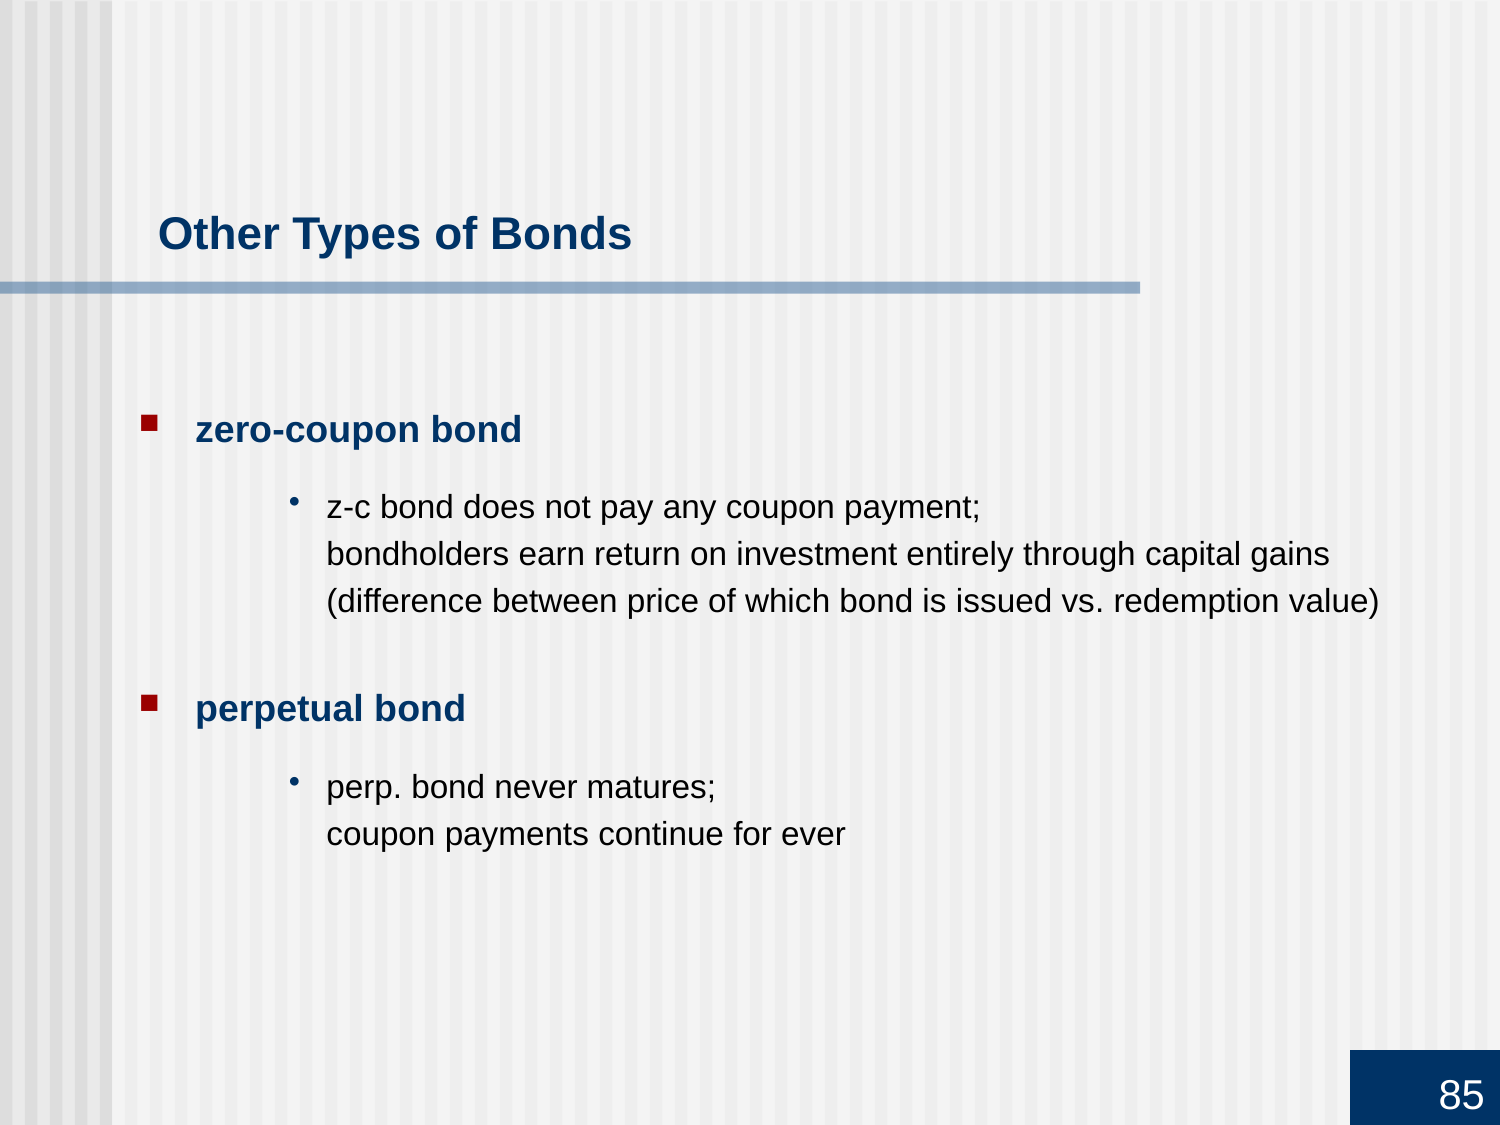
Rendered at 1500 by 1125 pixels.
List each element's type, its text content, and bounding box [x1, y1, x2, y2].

title Other Types of Bonds [142, 195, 1483, 267]
slide_number 85 [1349, 1049, 1500, 1125]
list zero-coupon bond z-c bond does not pay any coupon payment; bondholders earn return on investment entirely through capital gains (difference between price of which bond is issued vs. redemption value) perpetual bond perp. bond never matures; coupon payments continue for ever [123, 396, 1455, 1024]
